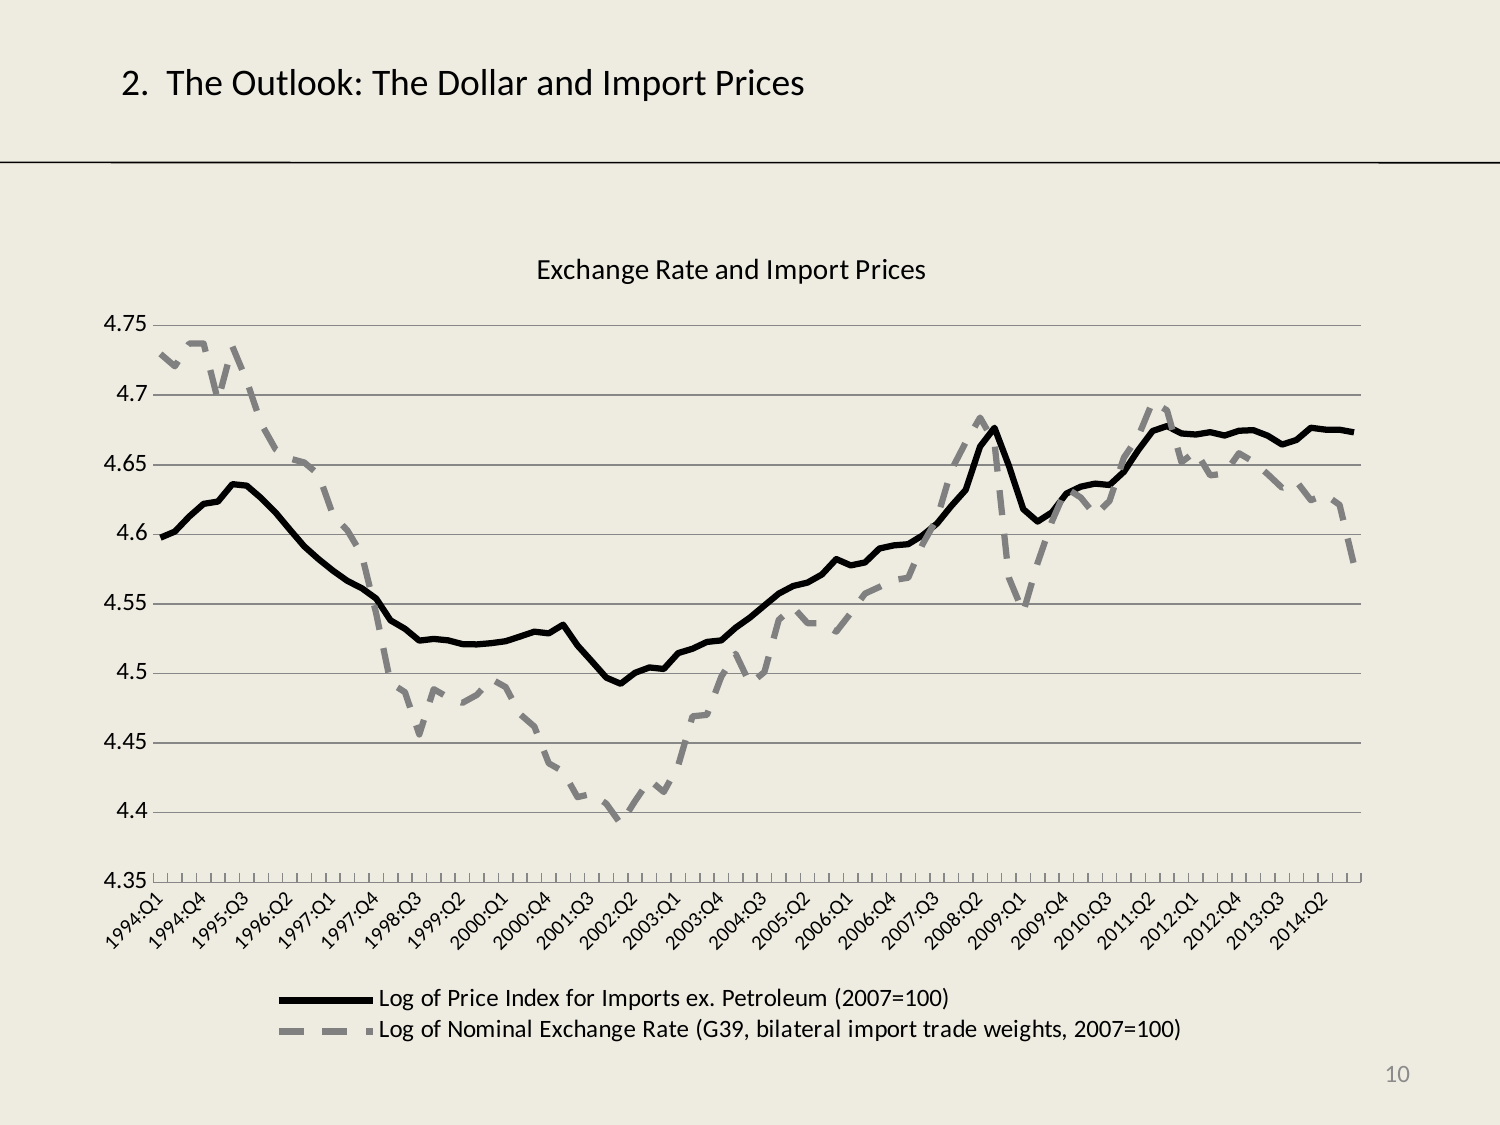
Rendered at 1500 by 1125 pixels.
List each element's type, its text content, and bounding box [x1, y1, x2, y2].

chart [74, 224, 1388, 1051]
text_box 2. The Outlook: The Dollar and Import Prices [49, 50, 1475, 110]
slide_number 10 [1074, 1042, 1425, 1103]
